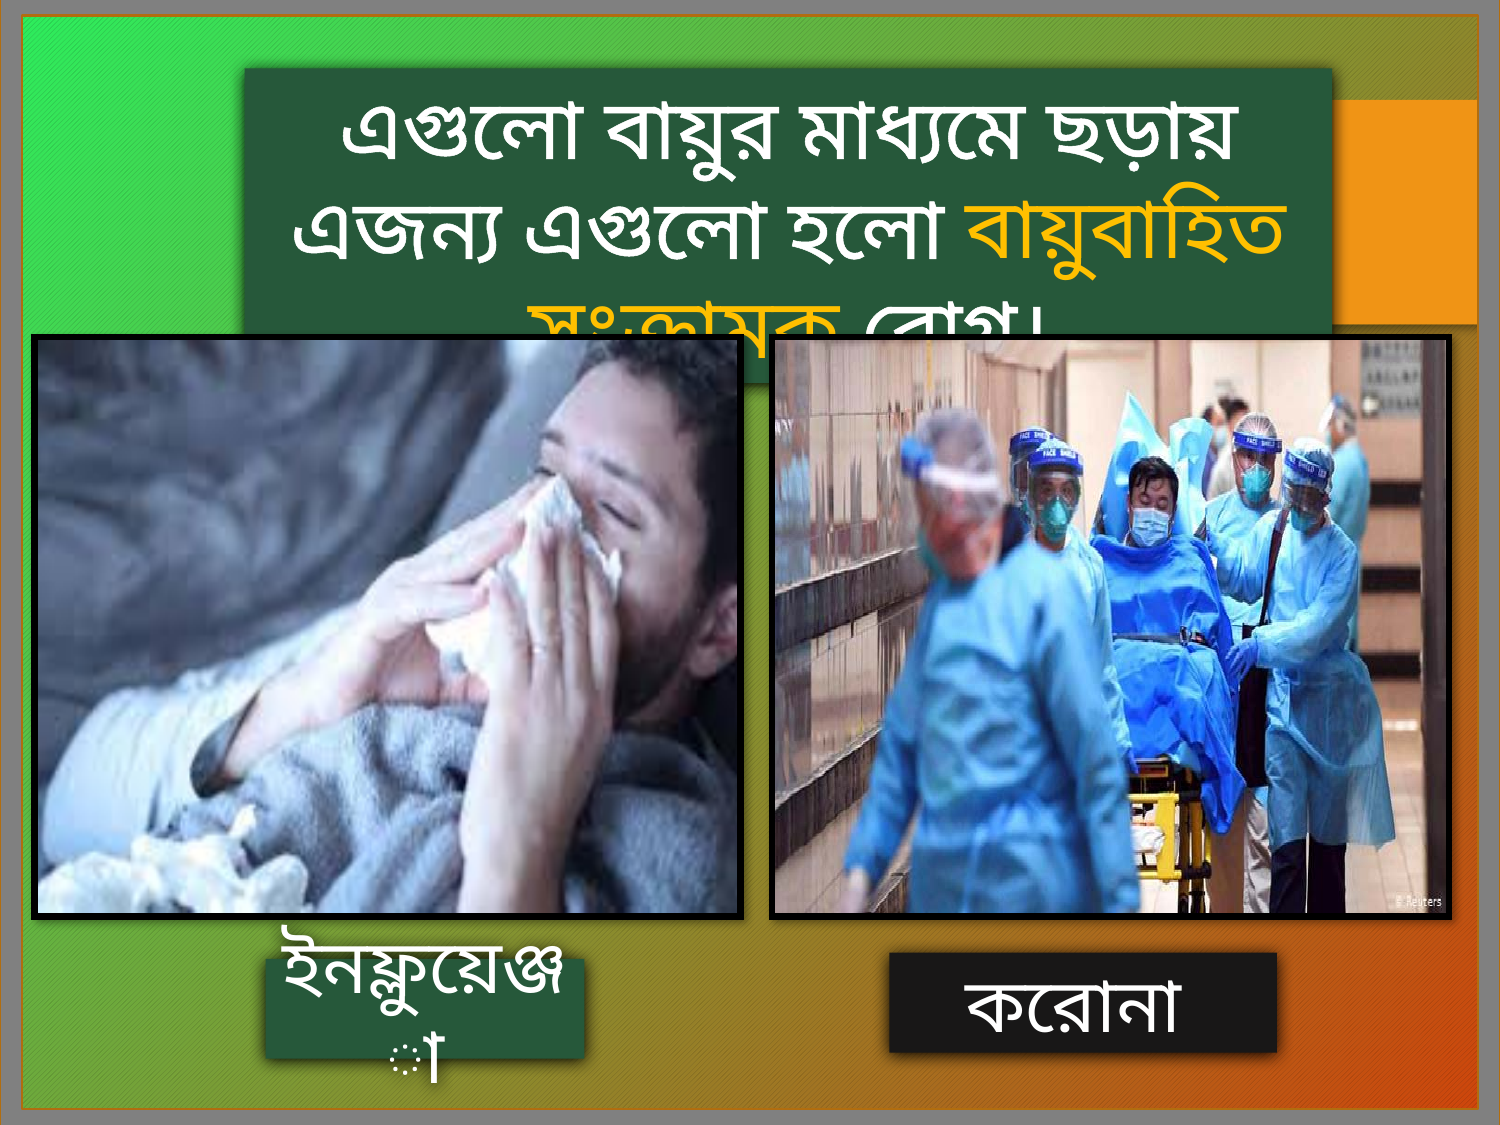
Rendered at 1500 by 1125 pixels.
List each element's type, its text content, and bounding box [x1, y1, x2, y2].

picture [37, 339, 738, 914]
text_box [0, 0, 1500, 1125]
text_box করোনা [888, 952, 1278, 1054]
text_box এগুলো বায়ুর মাধ্যমে ছড়ায় এজন্য এগুলো হলো বায়ুবাহিত সংক্রামক রোগ। [244, 68, 1333, 383]
picture [774, 339, 1446, 914]
picture [1333, 325, 1477, 348]
text_box ইনফ্লুয়েঞ্জা [265, 958, 585, 1060]
